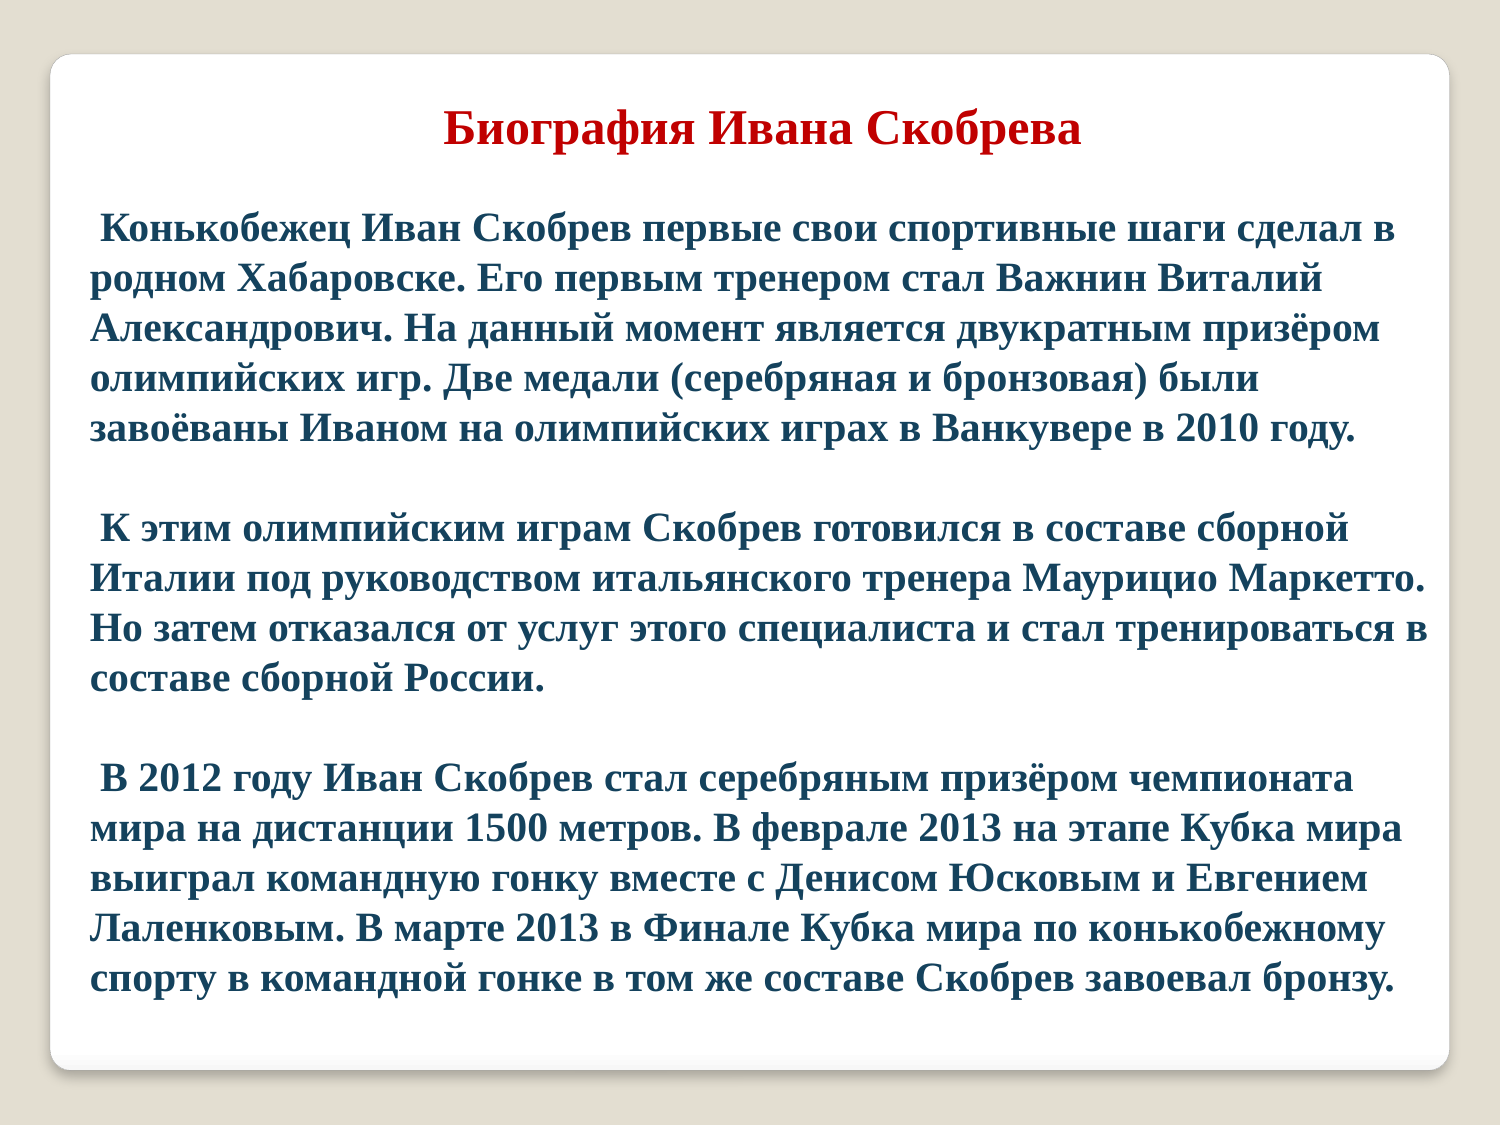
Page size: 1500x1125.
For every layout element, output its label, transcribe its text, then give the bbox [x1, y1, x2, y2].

text_box Биография Ивана Скобрева Конькобежец Иван Скобрев первые свои спортивные шаги сделал в родном Хабаровске. Его первым тренером стал Важнин Виталий Александрович. На данный момент является двукратным призёром олимпийских игр. Две медали (серебряная и бронзовая) были завоёваны Иваном на олимпийских играх в Ванкувере в 2010 году. К этим олимпийским играм Скобрев готовился в составе сборной Италии под руководством итальянского тренера Маурицио Маркетто. Но затем отказался от услуг этого специалиста и стал тренироваться в составе сборной России. В 2012 году Иван Скобрев стал серебряным призёром чемпионата мира на дистанции 1500 метров. В феврале 2013 на этапе Кубка мира выиграл командную гонку вместе с Денисом Юсковым и Евгением Лаленковым. В марте 2013 в Финале Кубка мира по конькобежному спорту в командной гонке в том же составе Скобрев завоевал бронзу. [75, 87, 1450, 1008]
